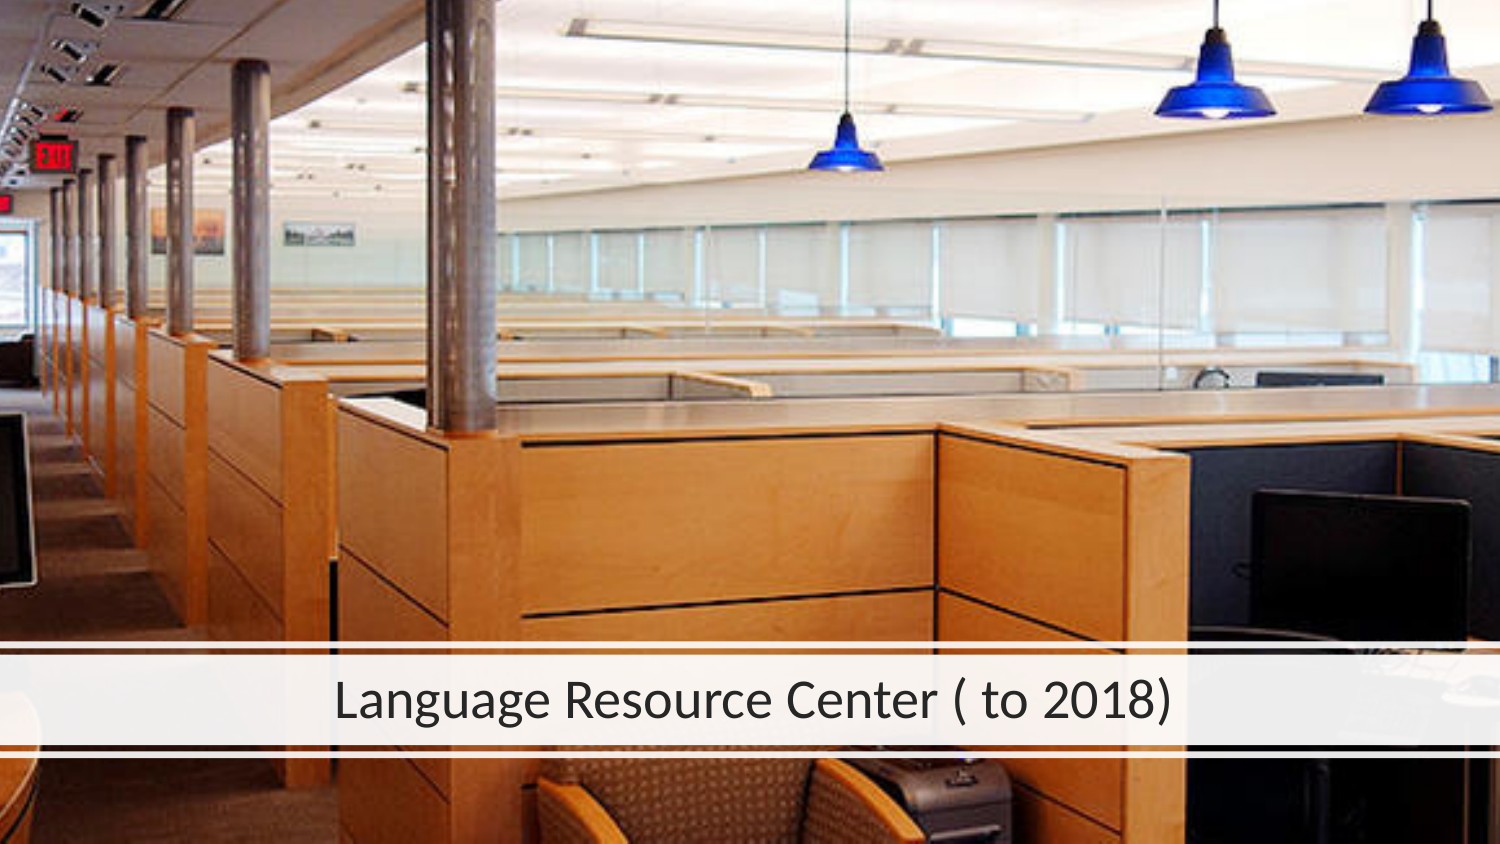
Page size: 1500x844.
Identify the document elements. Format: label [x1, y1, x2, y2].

list [0, 650, 1500, 754]
list [0, 760, 1500, 844]
list [0, 0, 1500, 644]
